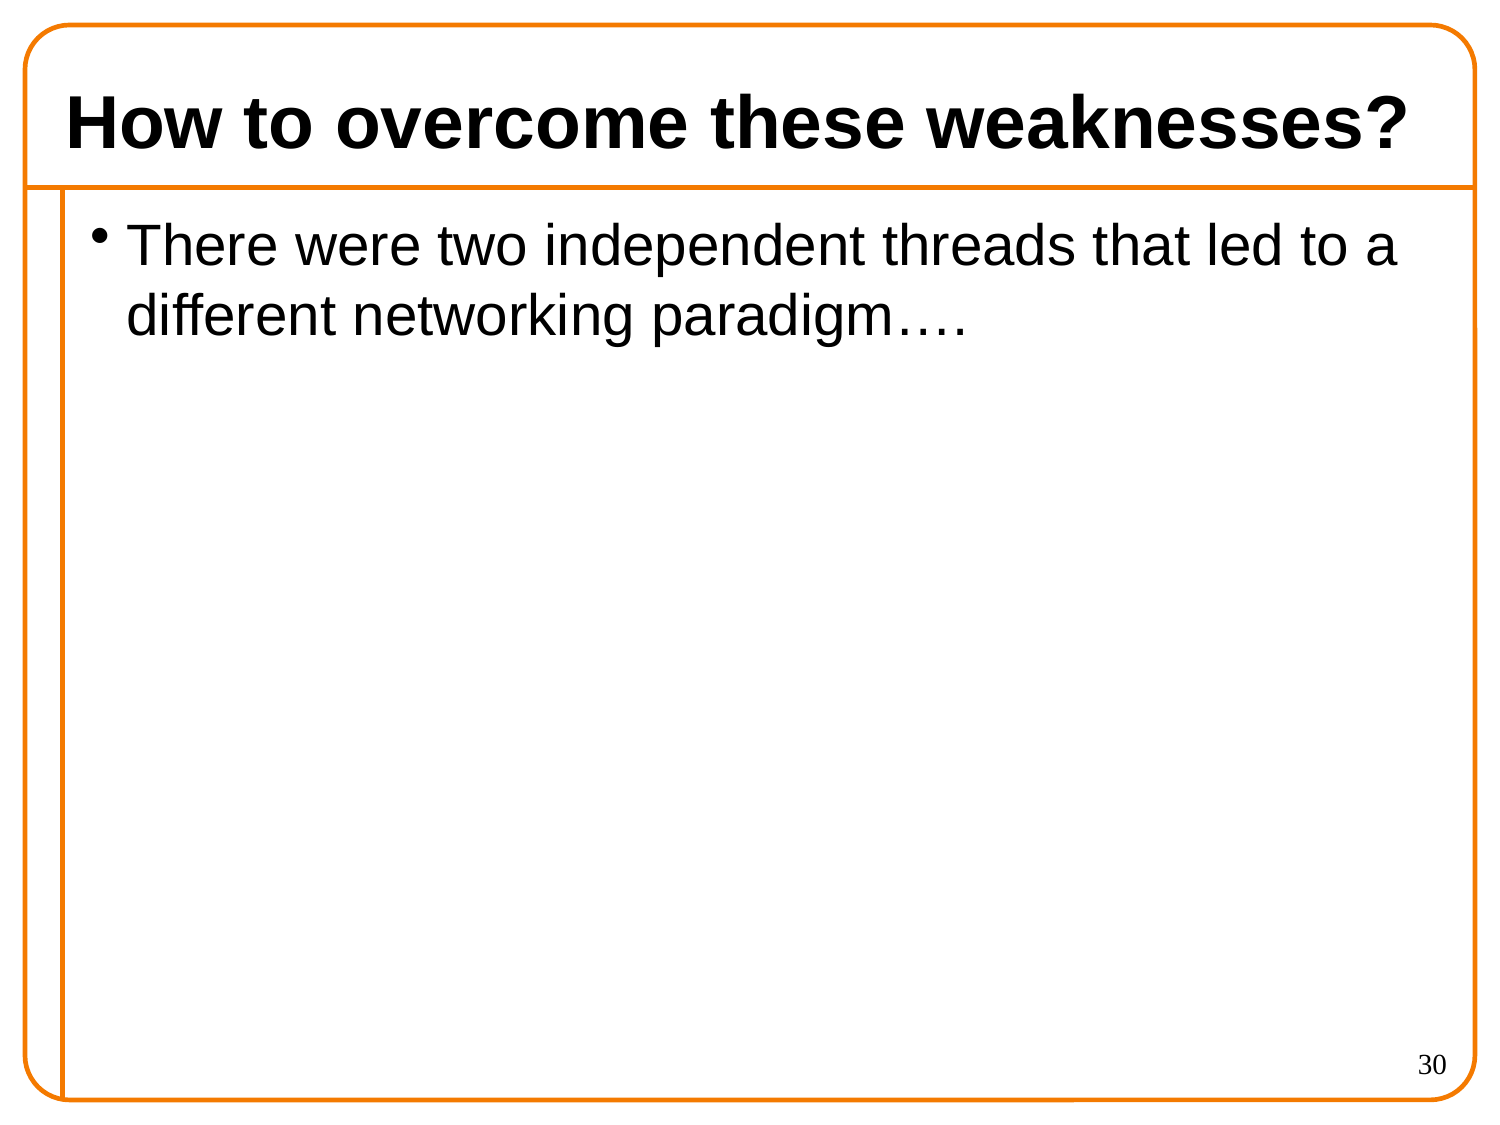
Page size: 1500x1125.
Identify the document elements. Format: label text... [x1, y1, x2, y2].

title How to overcome these weaknesses? [50, 62, 1500, 175]
slide_number 30 [1312, 1037, 1463, 1101]
list There were two independent threads that led to a different networking paradigm…. [75, 200, 1463, 1100]
